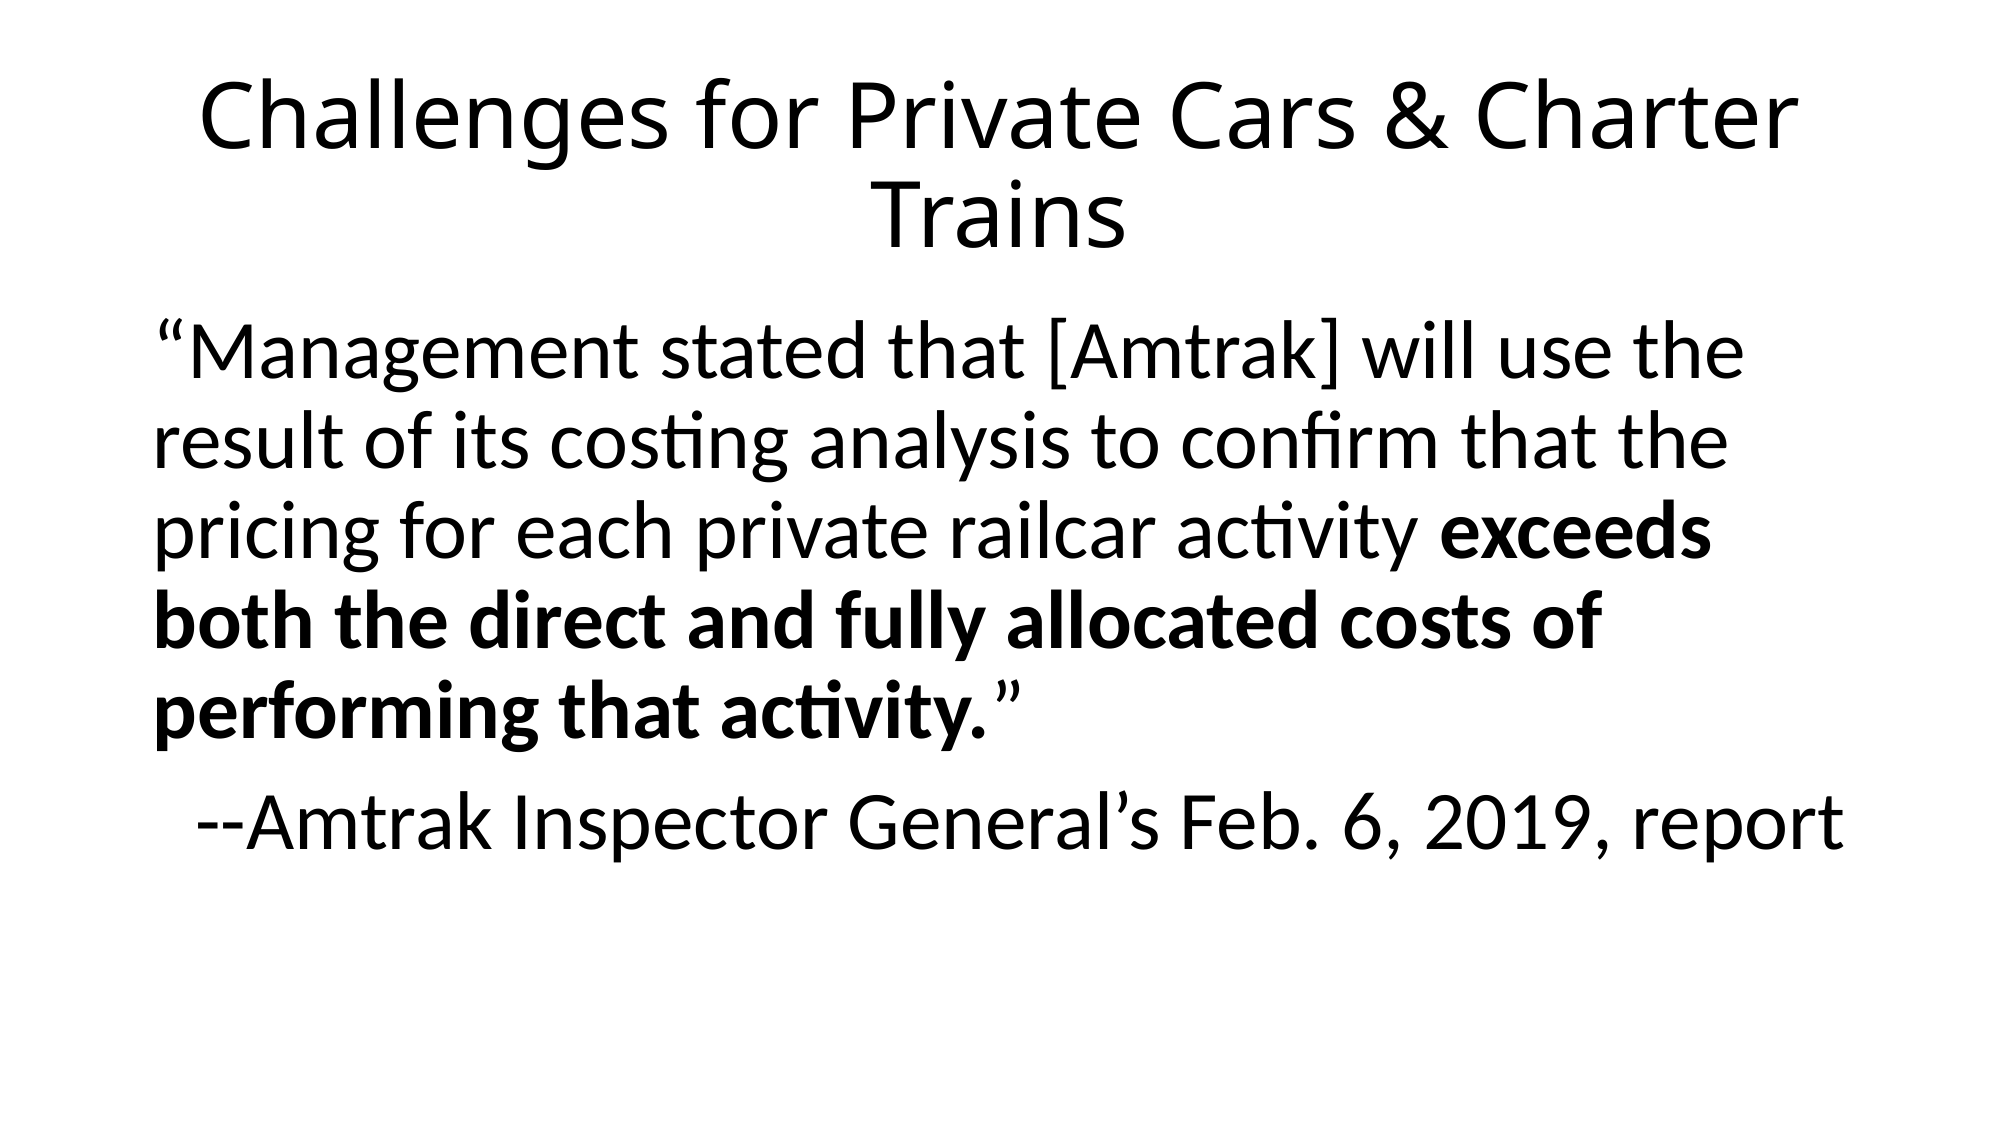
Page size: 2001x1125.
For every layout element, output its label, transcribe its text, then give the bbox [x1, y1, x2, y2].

list “Management stated that [Amtrak] will use the result of its costing analysis to confirm that the pricing for each private railcar activity exceeds both the direct and fully allocated costs of performing that activity.” --Amtrak Inspector General’s Feb. 6, 2019, report [137, 299, 1863, 1014]
title Challenges for Private Cars & Charter Trains [137, 59, 1863, 278]
